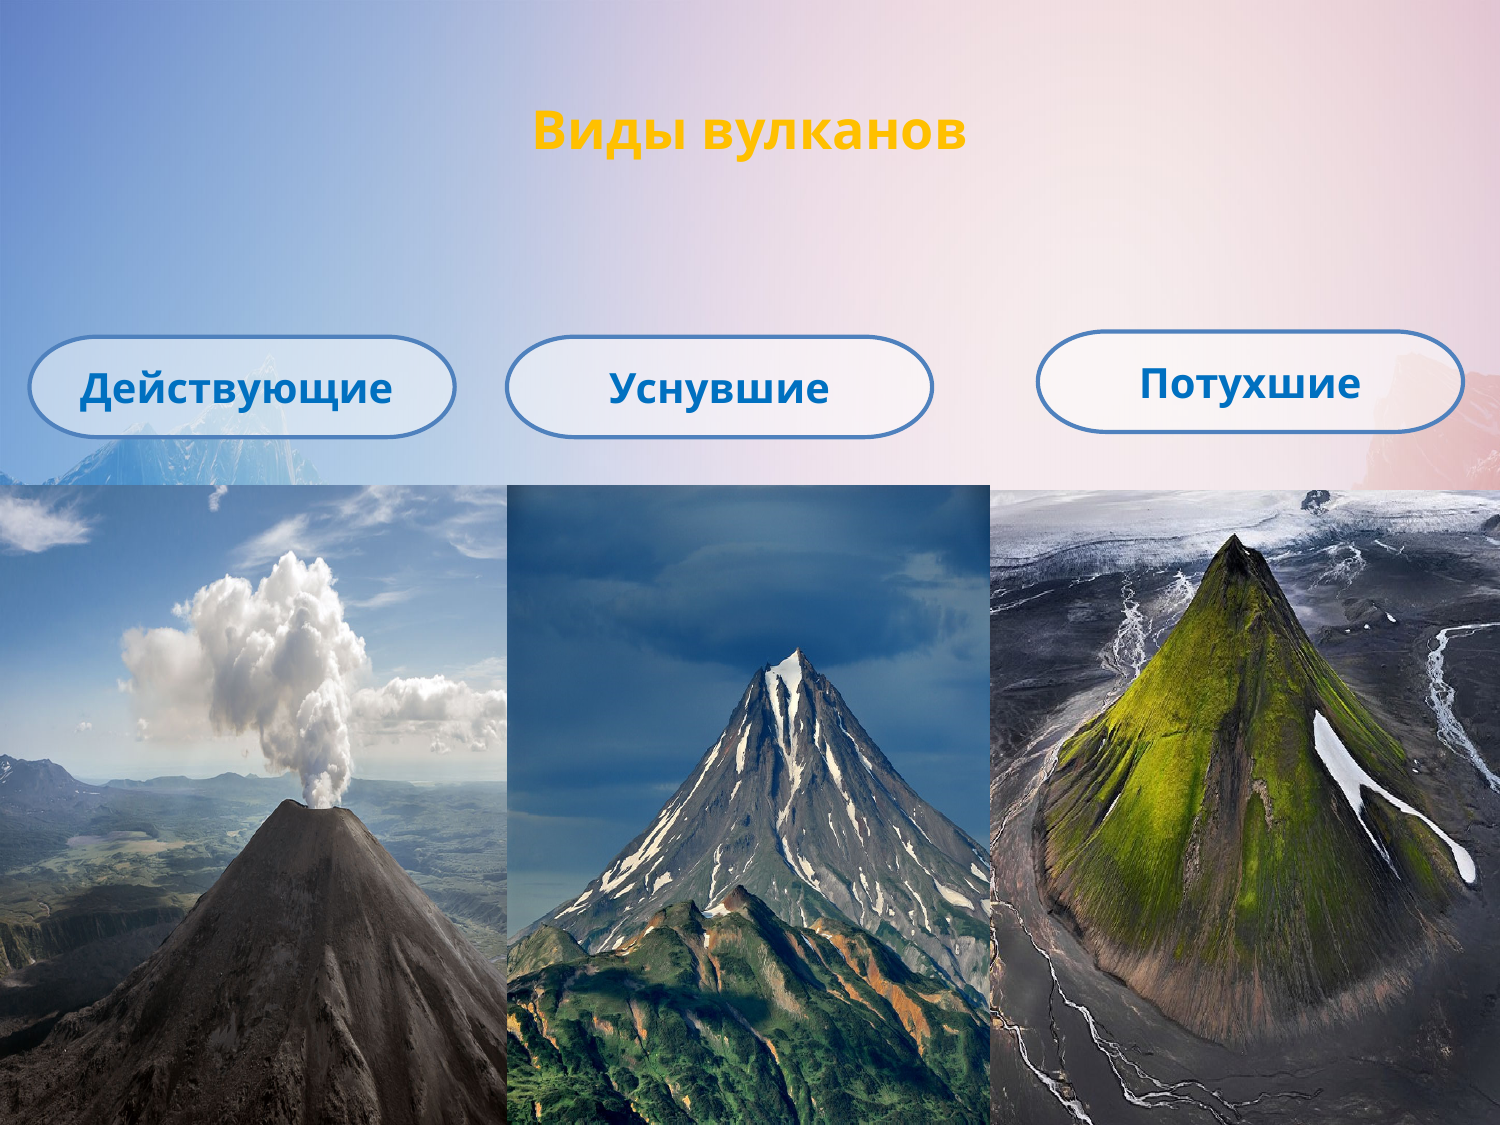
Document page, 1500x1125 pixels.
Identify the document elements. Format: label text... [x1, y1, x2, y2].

text_box Действующие [27, 334, 457, 440]
text_box Потухшие [1035, 329, 1466, 435]
picture [0, 0, 1500, 1125]
title Виды вулканов [75, 45, 1425, 233]
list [0, 485, 508, 1125]
text_box Уснувшие [504, 334, 935, 440]
